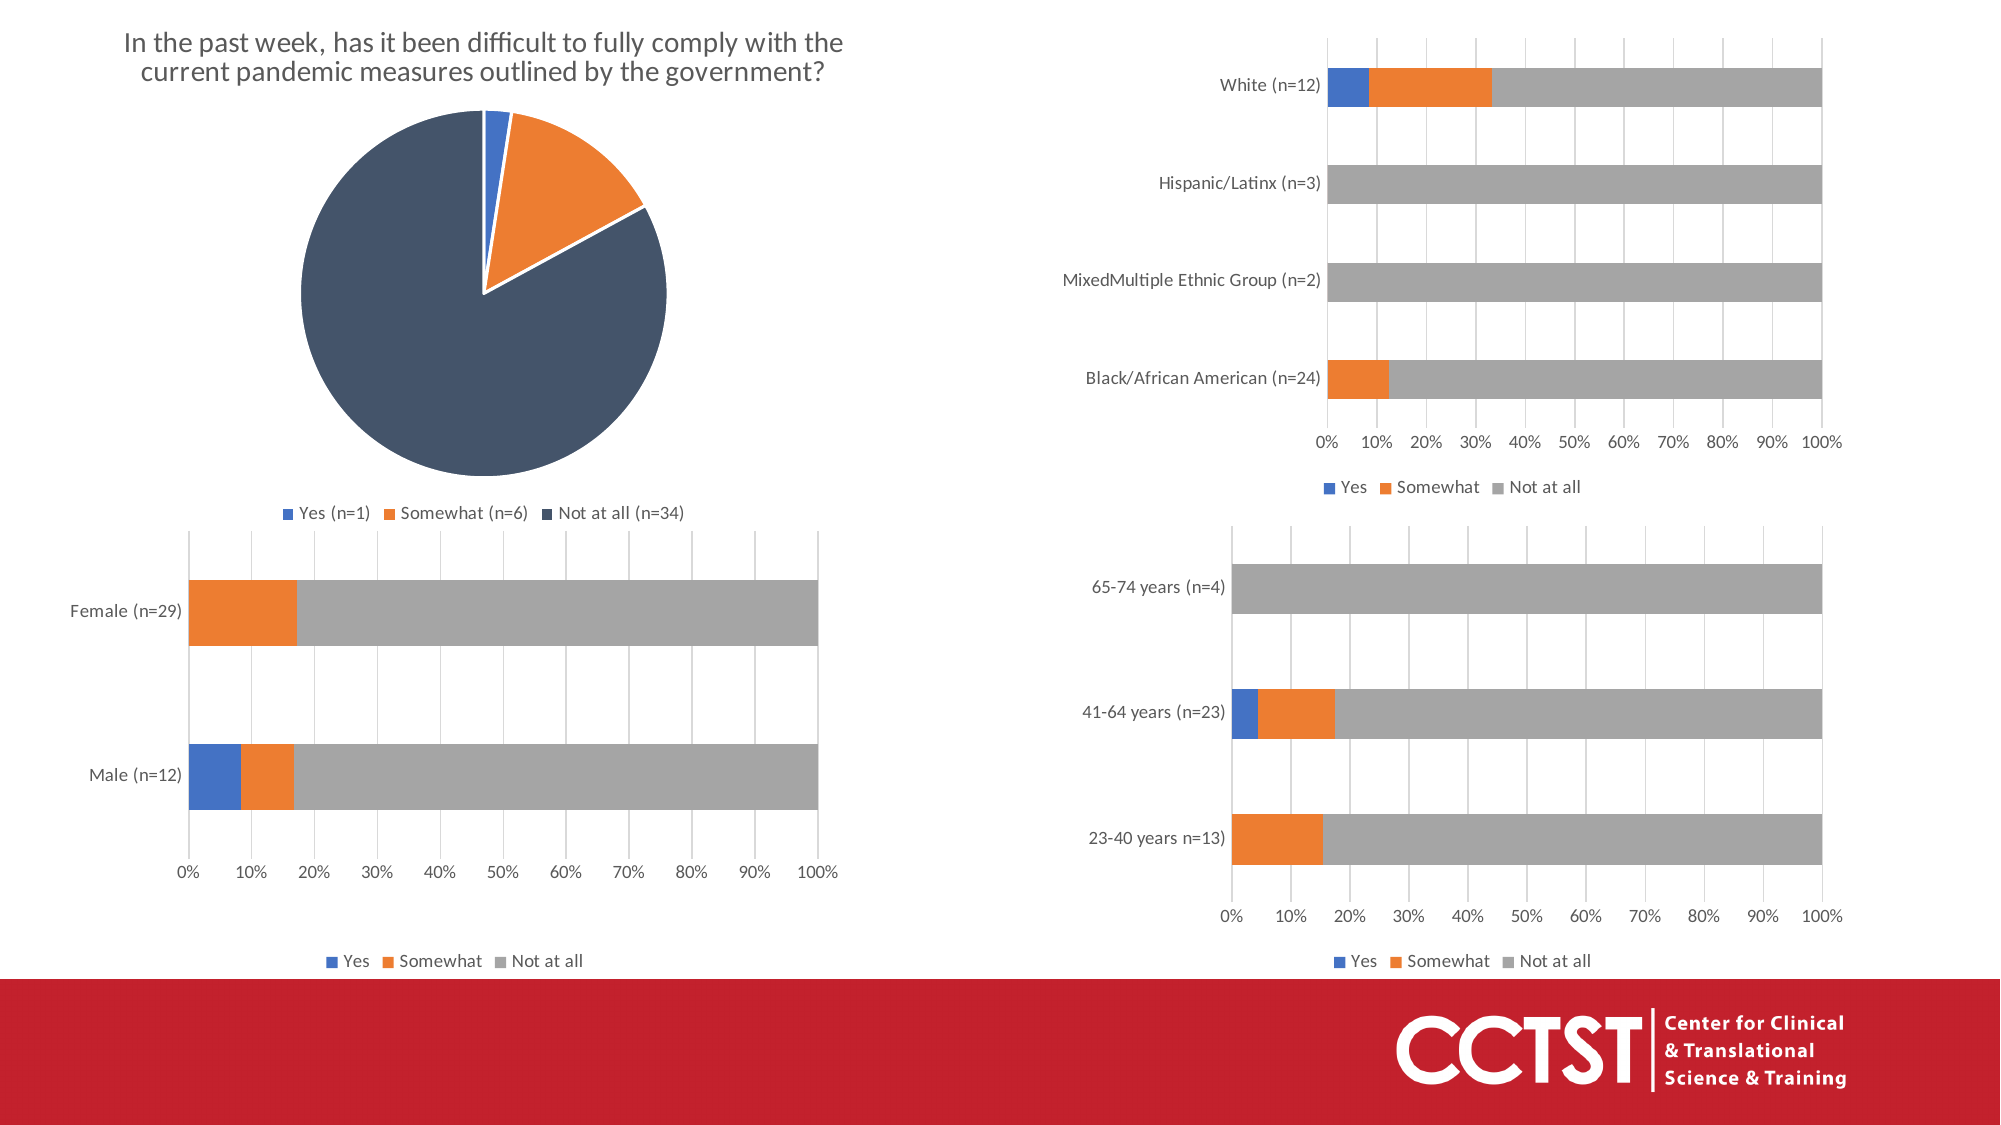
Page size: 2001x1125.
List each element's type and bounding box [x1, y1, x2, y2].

chart [1066, 516, 1860, 978]
chart [1046, 28, 1860, 505]
chart [0, 3, 993, 978]
picture [0, 979, 2000, 1125]
